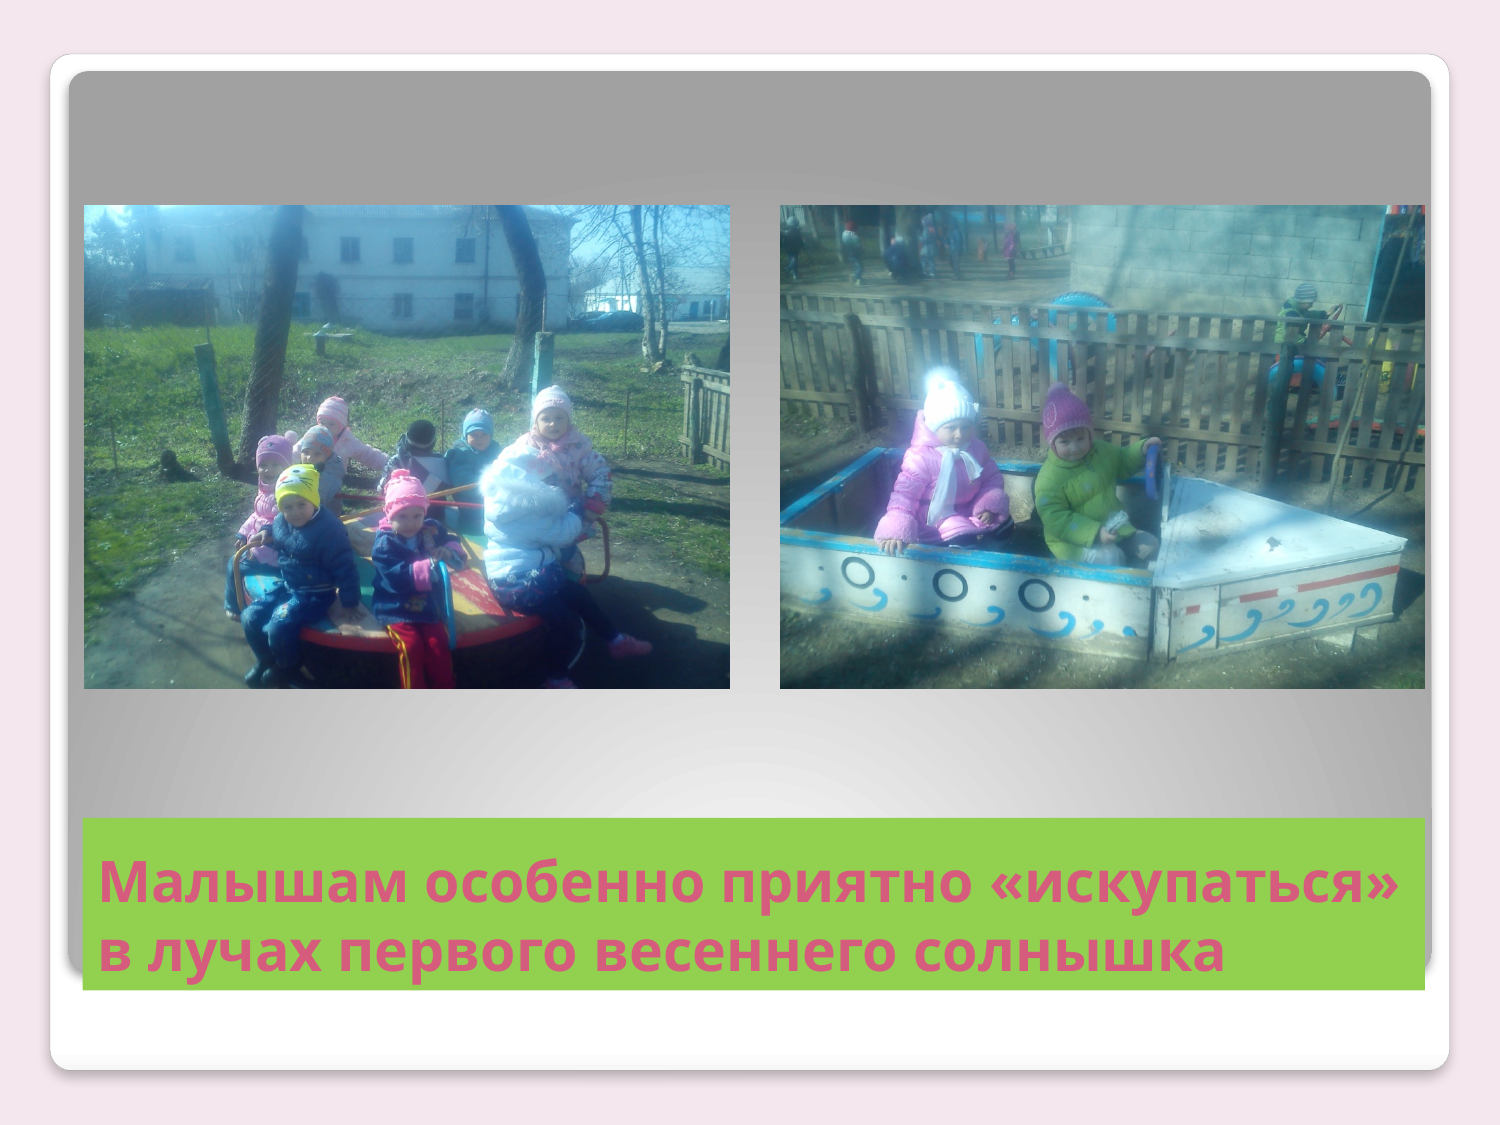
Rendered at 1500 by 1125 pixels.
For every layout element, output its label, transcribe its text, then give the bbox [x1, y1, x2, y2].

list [779, 204, 1426, 690]
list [84, 204, 730, 690]
title Малышам особенно приятно «искупаться» в лучах первого весеннего солнышка [82, 817, 1425, 991]
